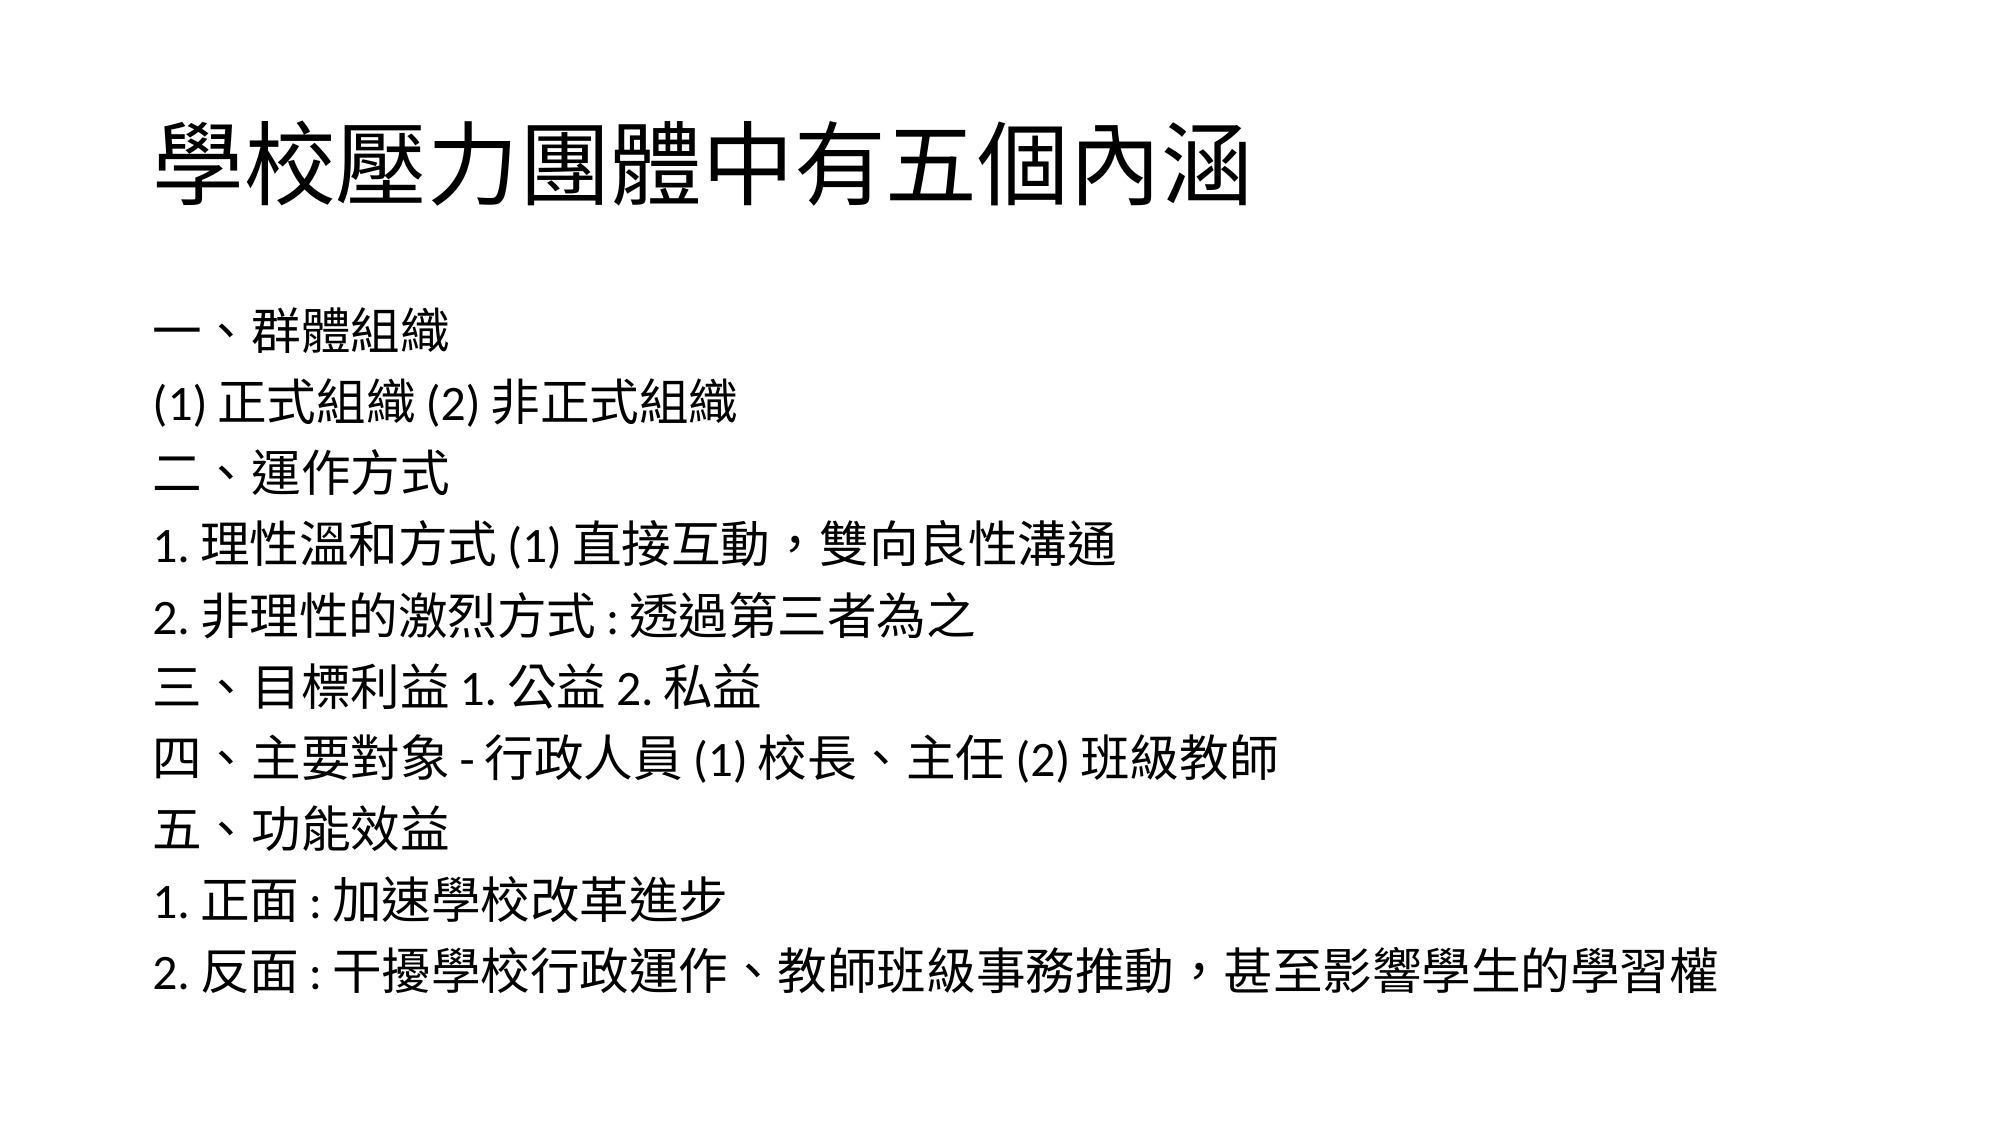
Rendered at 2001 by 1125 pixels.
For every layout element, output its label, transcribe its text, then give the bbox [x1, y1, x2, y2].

list 一、群體組織 (1)正式組織(2)非正式組織 二、運作方式 1.理性溫和方式(1)直接互動，雙向良性溝通 2.非理性的激烈方式:透過第三者為之 三、目標利益1.公益2.私益 四、主要對象-行政人員(1)校長、主任(2)班級教師 五、功能效益 1.正面:加速學校改革進步 2.反面:干擾學校行政運作、教師班級事務推動，甚至影響學生的學習權 [137, 299, 1863, 1014]
title 學校壓力團體中有五個內涵 [137, 59, 1863, 278]
